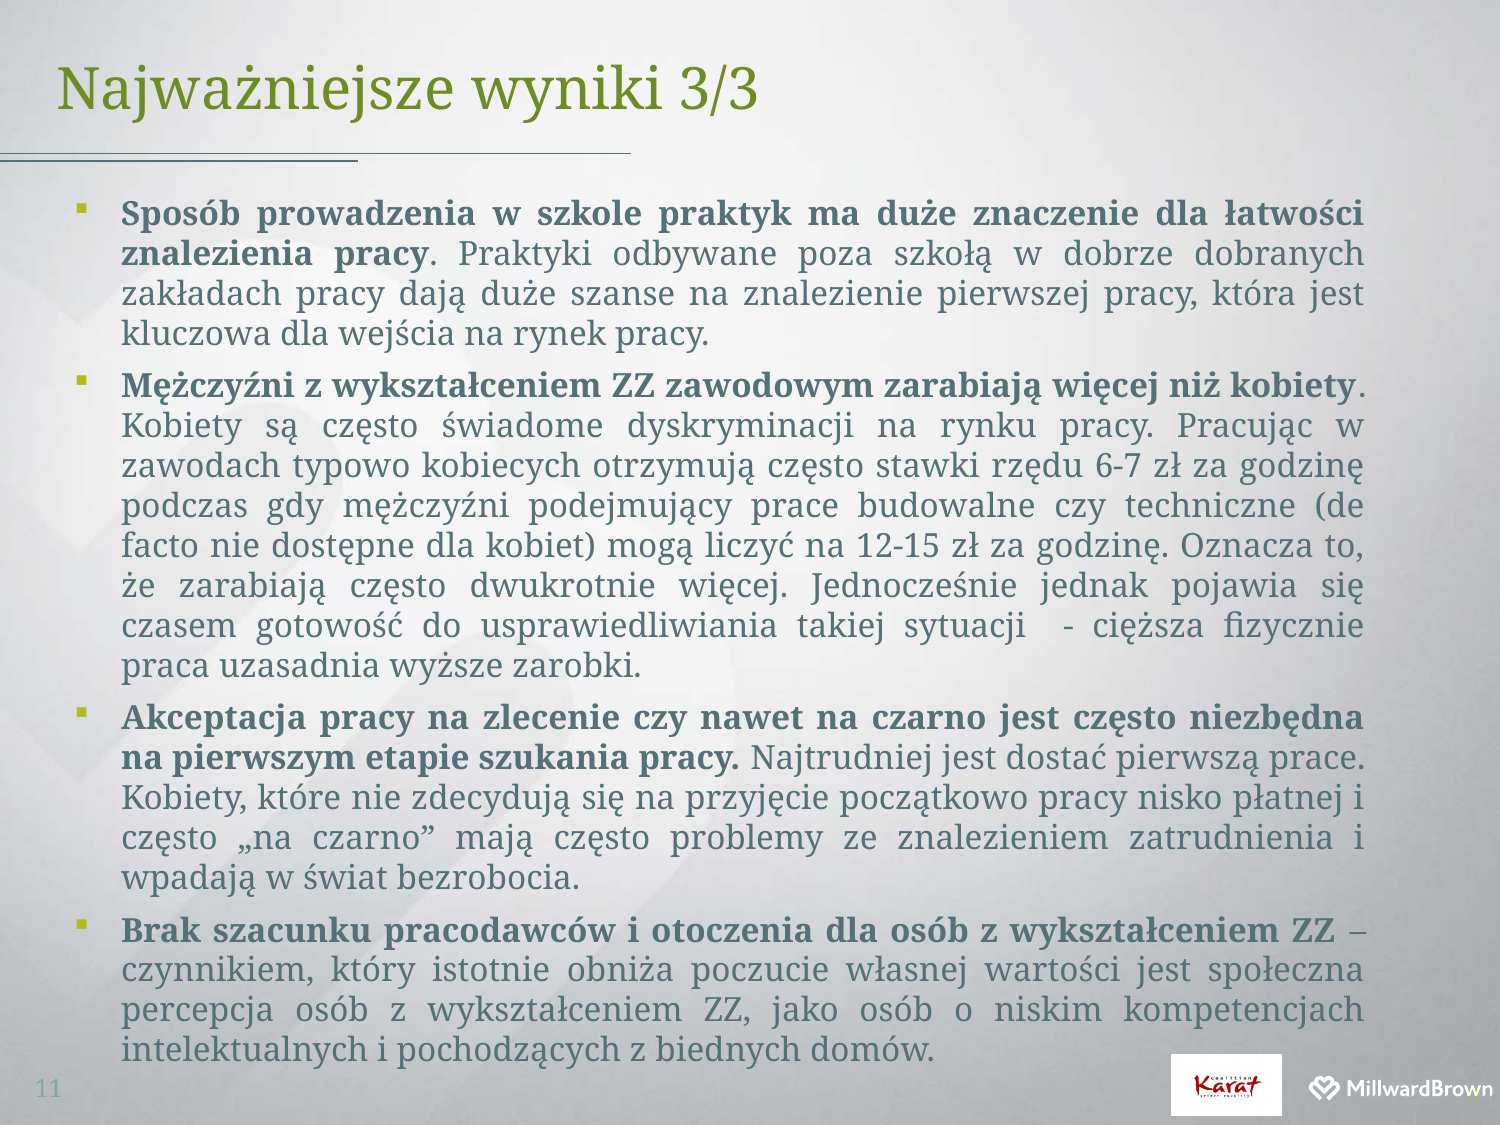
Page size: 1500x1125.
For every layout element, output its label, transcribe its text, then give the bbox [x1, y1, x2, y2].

slide_number 11 [0, 1059, 78, 1125]
list Sposób prowadzenia w szkole praktyk ma duże znaczenie dla łatwości znalezienia pracy. Praktyki odbywane poza szkołą w dobrze dobranych zakładach pracy dają duże szanse na znalezienie pierwszej pracy, która jest kluczowa dla wejścia na rynek pracy. Mężczyźni z wykształceniem ZZ zawodowym zarabiają więcej niż kobiety. Kobiety są często świadome dyskryminacji na rynku pracy. Pracując w zawodach typowo kobiecych otrzymują często stawki rzędu 6-7 zł za godzinę podczas gdy mężczyźni podejmujący prace budowalne czy techniczne (de facto nie dostępne dla kobiet) mogą liczyć na 12-15 zł za godzinę. Oznacza to, że zarabiają często dwukrotnie więcej. Jednocześnie jednak pojawia się czasem gotowość do usprawiedliwiania takiej sytuacji - cięższa fizycznie praca uzasadnia wyższe zarobki. Akceptacja pracy na zlecenie czy nawet na czarno jest często niezbędna na pierwszym etapie szukania pracy. Najtrudniej jest dostać pierwszą prace. Kobiety, które nie zdecydują się na przyjęcie początkowo pracy nisko płatnej i często „na czarno” mają często problemy ze znalezieniem zatrudnienia i wpadają w świat bezrobocia. Brak szacunku pracodawców i otoczenia dla osób z wykształceniem ZZ – czynnikiem, który istotnie obniża poczucie własnej wartości jest społeczna percepcja osób z wykształceniem ZZ, jako osób o niskim kompetencjach intelektualnych i pochodzących z biednych domów. [42, 184, 1382, 1068]
picture [0, 0, 1500, 1125]
title Najważniejsze wyniki 3/3 [56, 50, 1441, 122]
